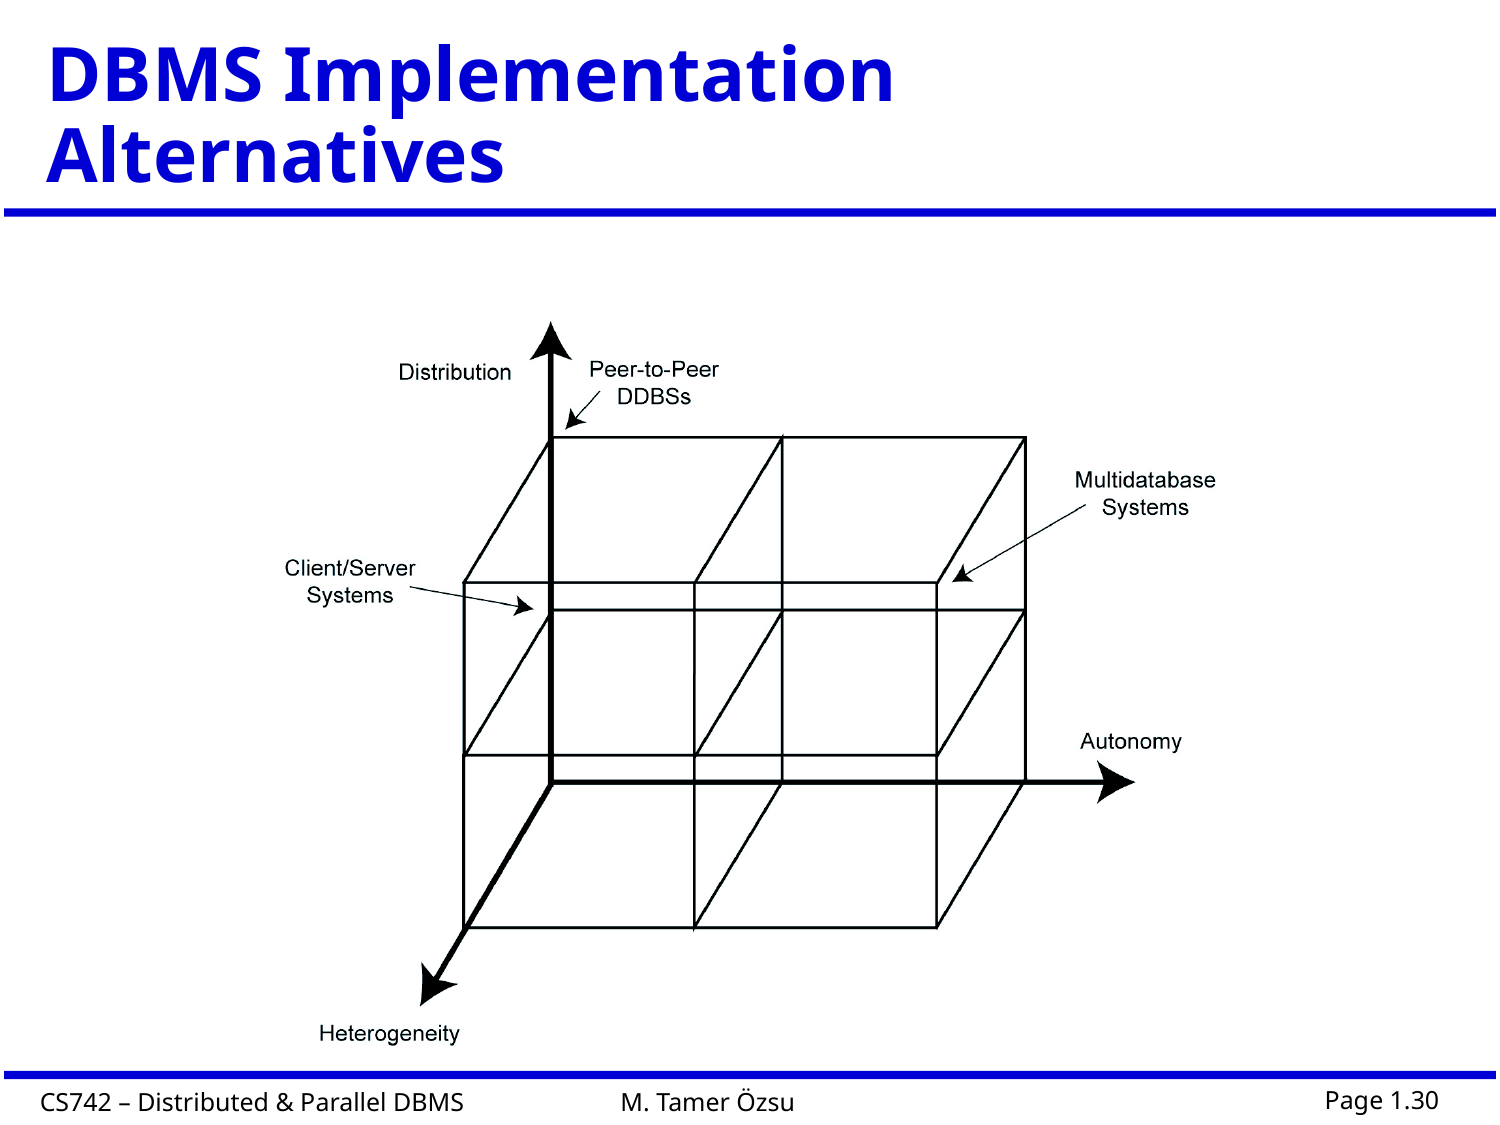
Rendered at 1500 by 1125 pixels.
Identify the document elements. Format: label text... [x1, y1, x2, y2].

title DBMS Implementation Alternatives [29, 17, 1208, 208]
picture [284, 321, 1216, 1061]
